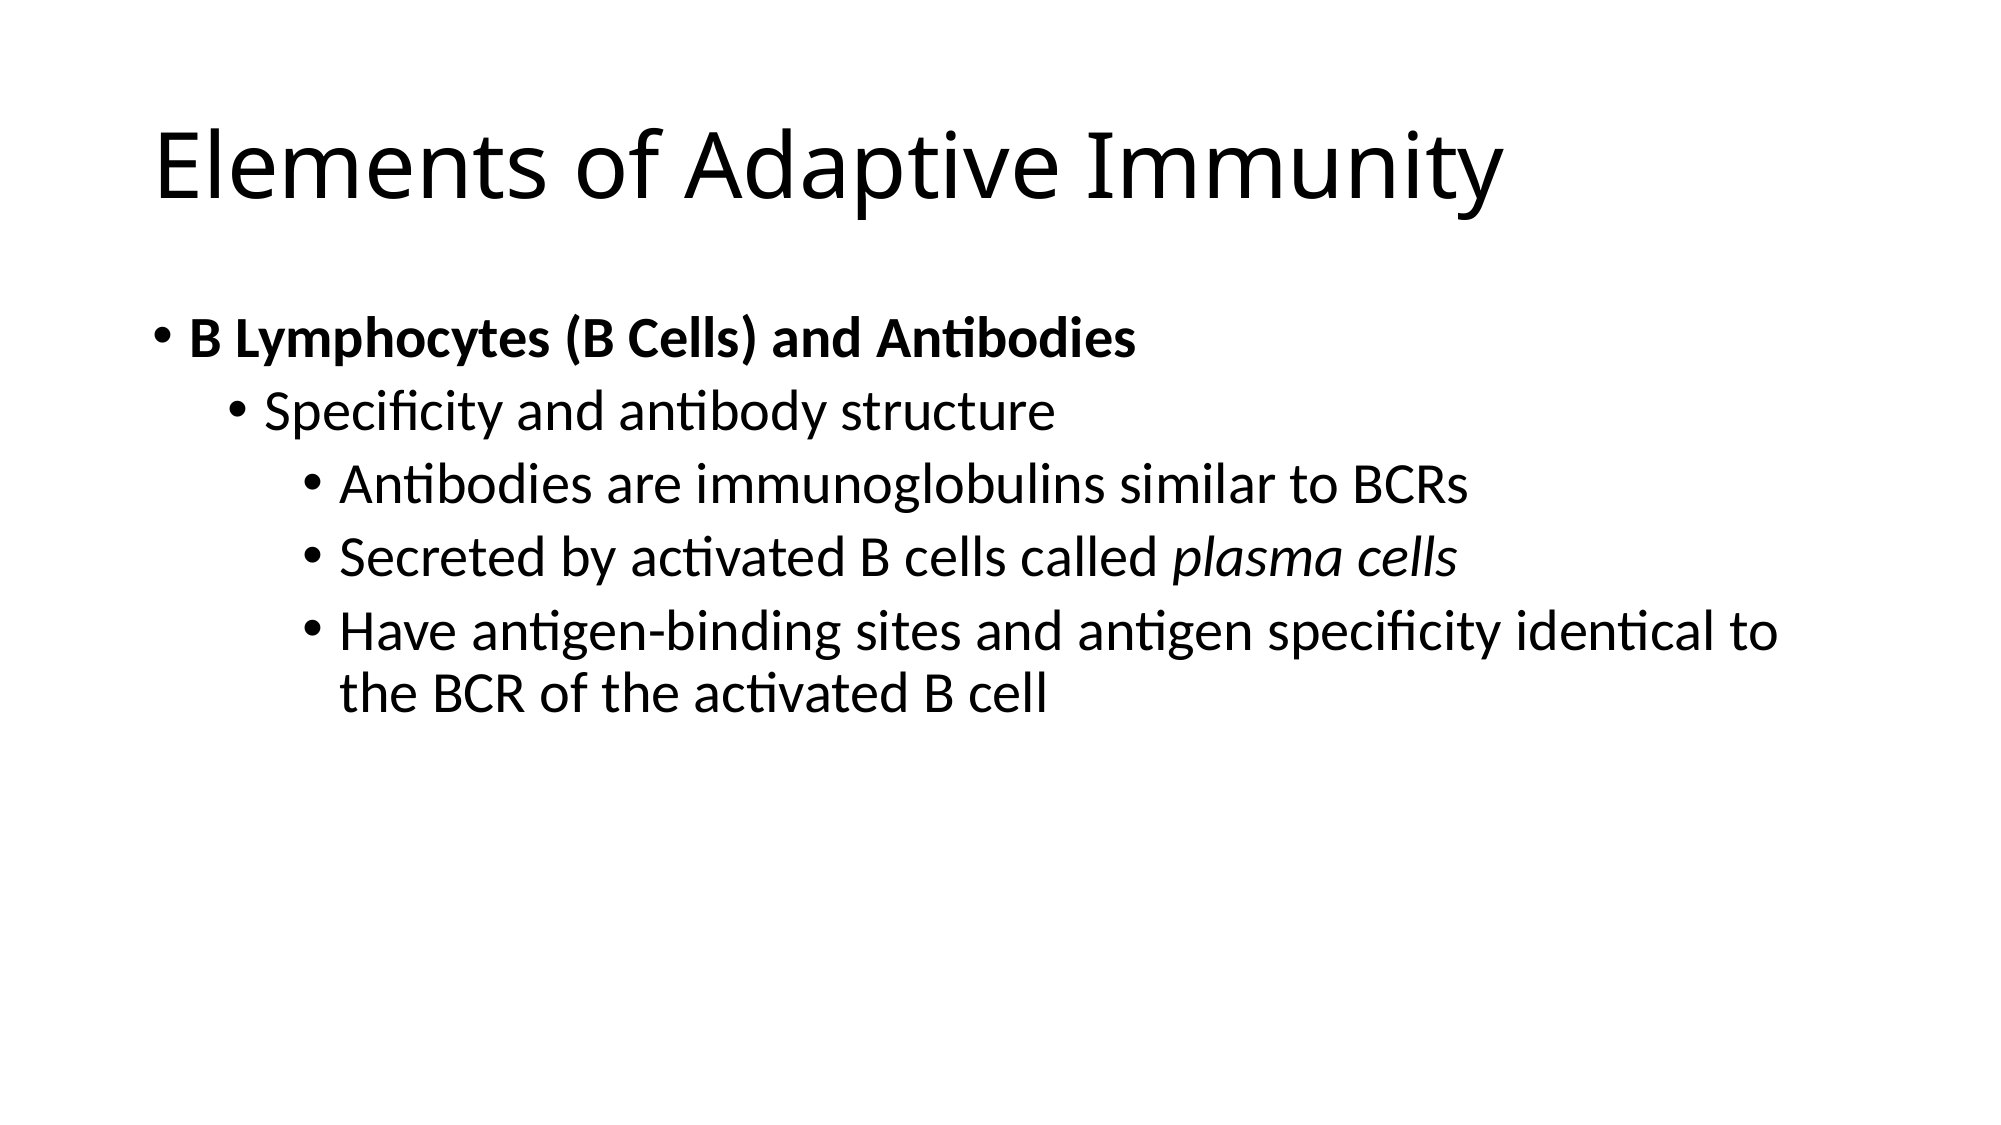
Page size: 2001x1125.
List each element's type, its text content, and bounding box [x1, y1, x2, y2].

list B Lymphocytes (B Cells) and Antibodies Specificity and antibody structure Antibodies are immunoglobulins similar to BCRs Secreted by activated B cells called plasma cells Have antigen-binding sites and antigen specificity identical to the BCR of the activated B cell [137, 299, 1863, 1014]
title Elements of Adaptive Immunity [137, 59, 1863, 278]
